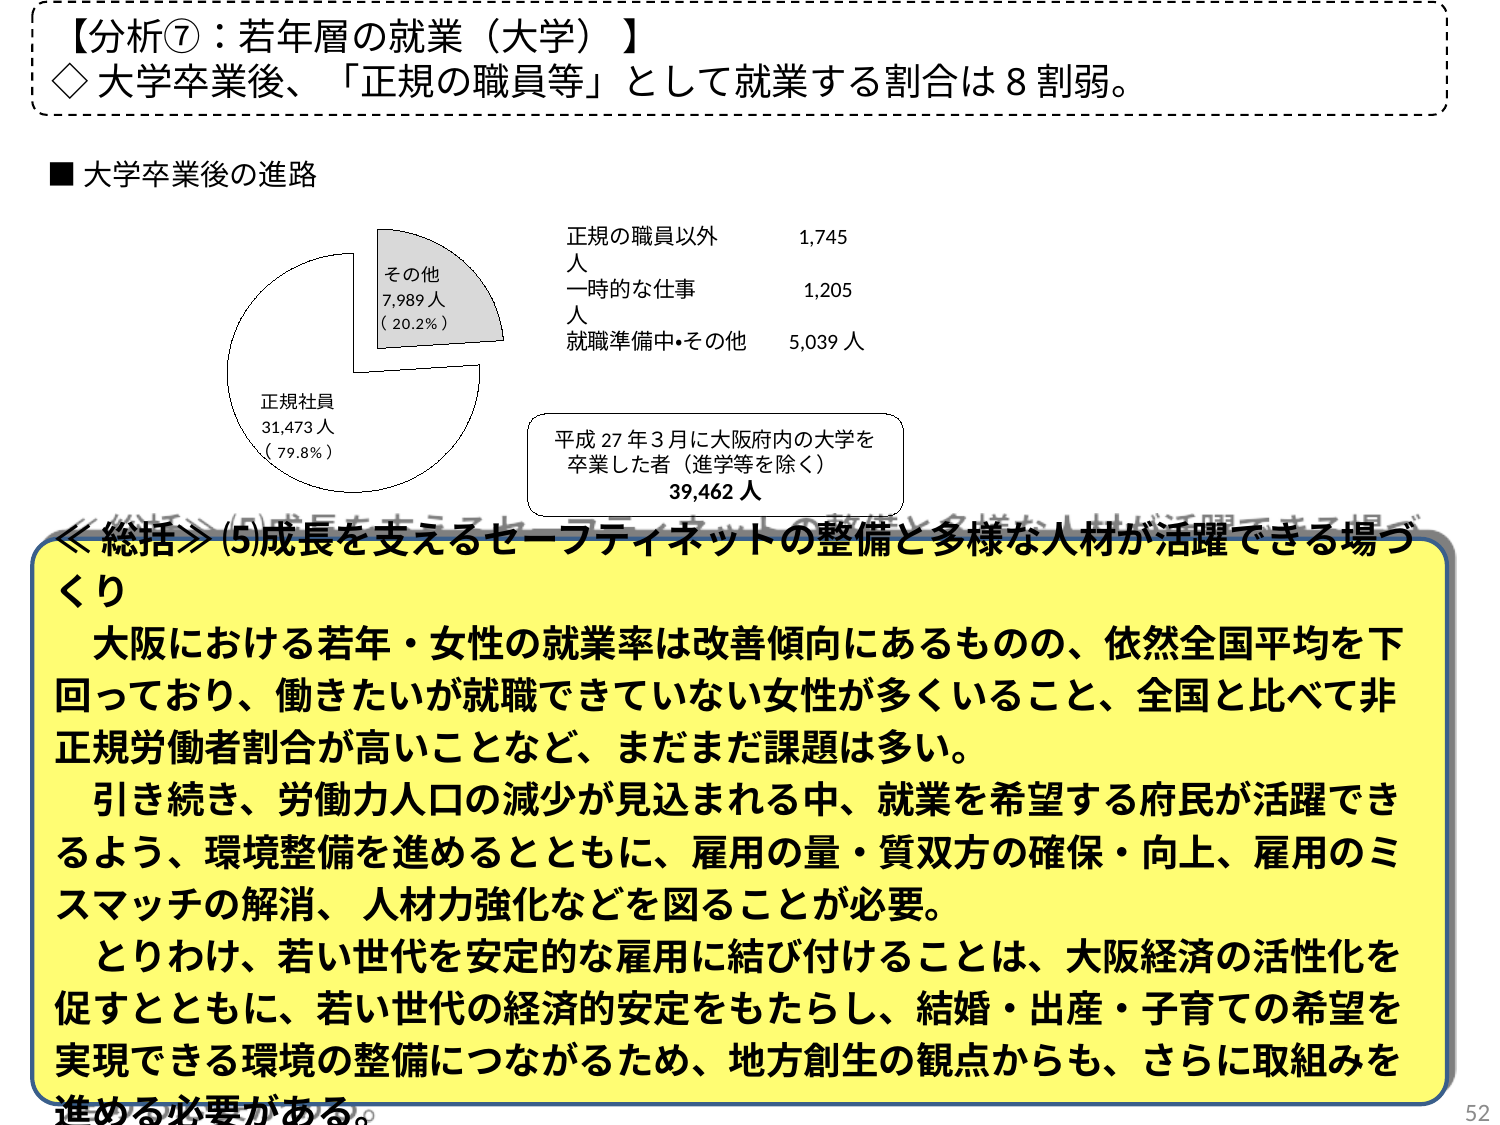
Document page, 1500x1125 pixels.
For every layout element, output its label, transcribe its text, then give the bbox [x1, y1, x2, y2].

chart [170, 157, 700, 543]
text_box ≪総括≫ ⑸成長を支えるセーフティネットの整備と多様な人材が活躍できる場づくり 大阪における若年・女性の就業率は改善傾向にあるものの、依然全国平均を下回っており、働きたいが就職できていない女性が多くいること、全国と比べて非正規労働者割合が高いことなど、まだまだ課題は多い。 引き続き、労働力人口の減少が見込まれる中、就業を希望する府民が活躍できるよう、環境整備を進めるとともに、雇用の量・質双方の確保・向上、雇用のミスマッチの解消、 人材力強化などを図ることが必要。 とりわけ、若い世代を安定的な雇用に結び付けることは、大阪経済の活性化を促すとともに、若い世代の経済的安定をもたらし、結婚・出産・子育ての希望を実現できる環境の整備につながるため、地方創生の観点からも、さらに取組みを進める必要がある。 [30, 536, 1450, 1107]
text_box 【分析⑦：若年層の就業（大学） 】 ◇大学卒業後、「正規の職員等」として就業する割合は8割弱。 [30, 0, 1450, 117]
text_box ■大学卒業後の進路 [32, 148, 791, 199]
slide_number 52 [1155, 1081, 1500, 1125]
text_box 正規の職員以外 1,745人 一時的な仕事 1,205人 就職準備中・その他 5,039人 [704, 215, 881, 362]
text_box 平成27年３月に大阪府内の大学を 卒業した者（進学等を除く） 39,462人 [704, 413, 904, 517]
